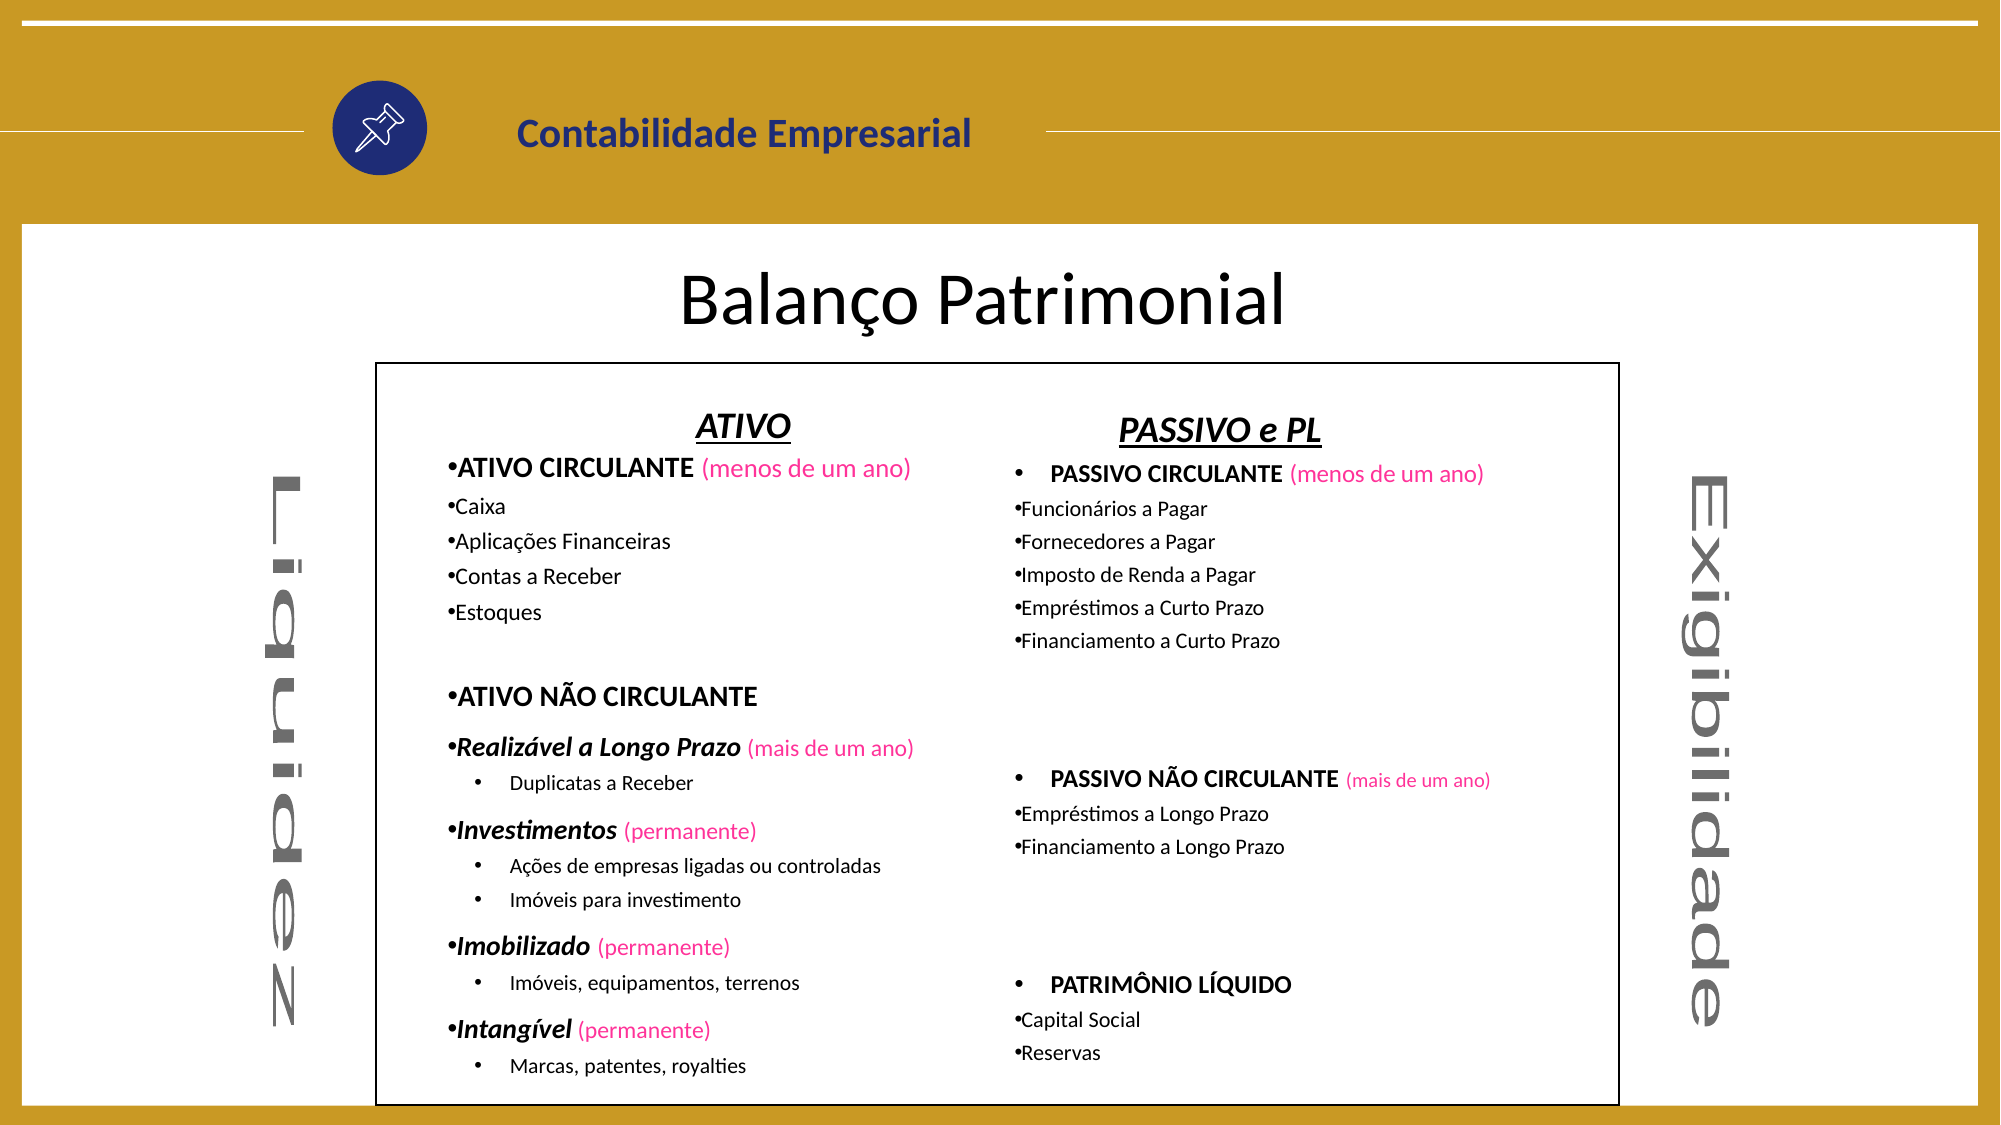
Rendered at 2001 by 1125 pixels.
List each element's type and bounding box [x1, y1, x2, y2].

text_box [0, 0, 2000, 1125]
text_box [21, 252, 1895, 1105]
text_box [332, 80, 1046, 176]
